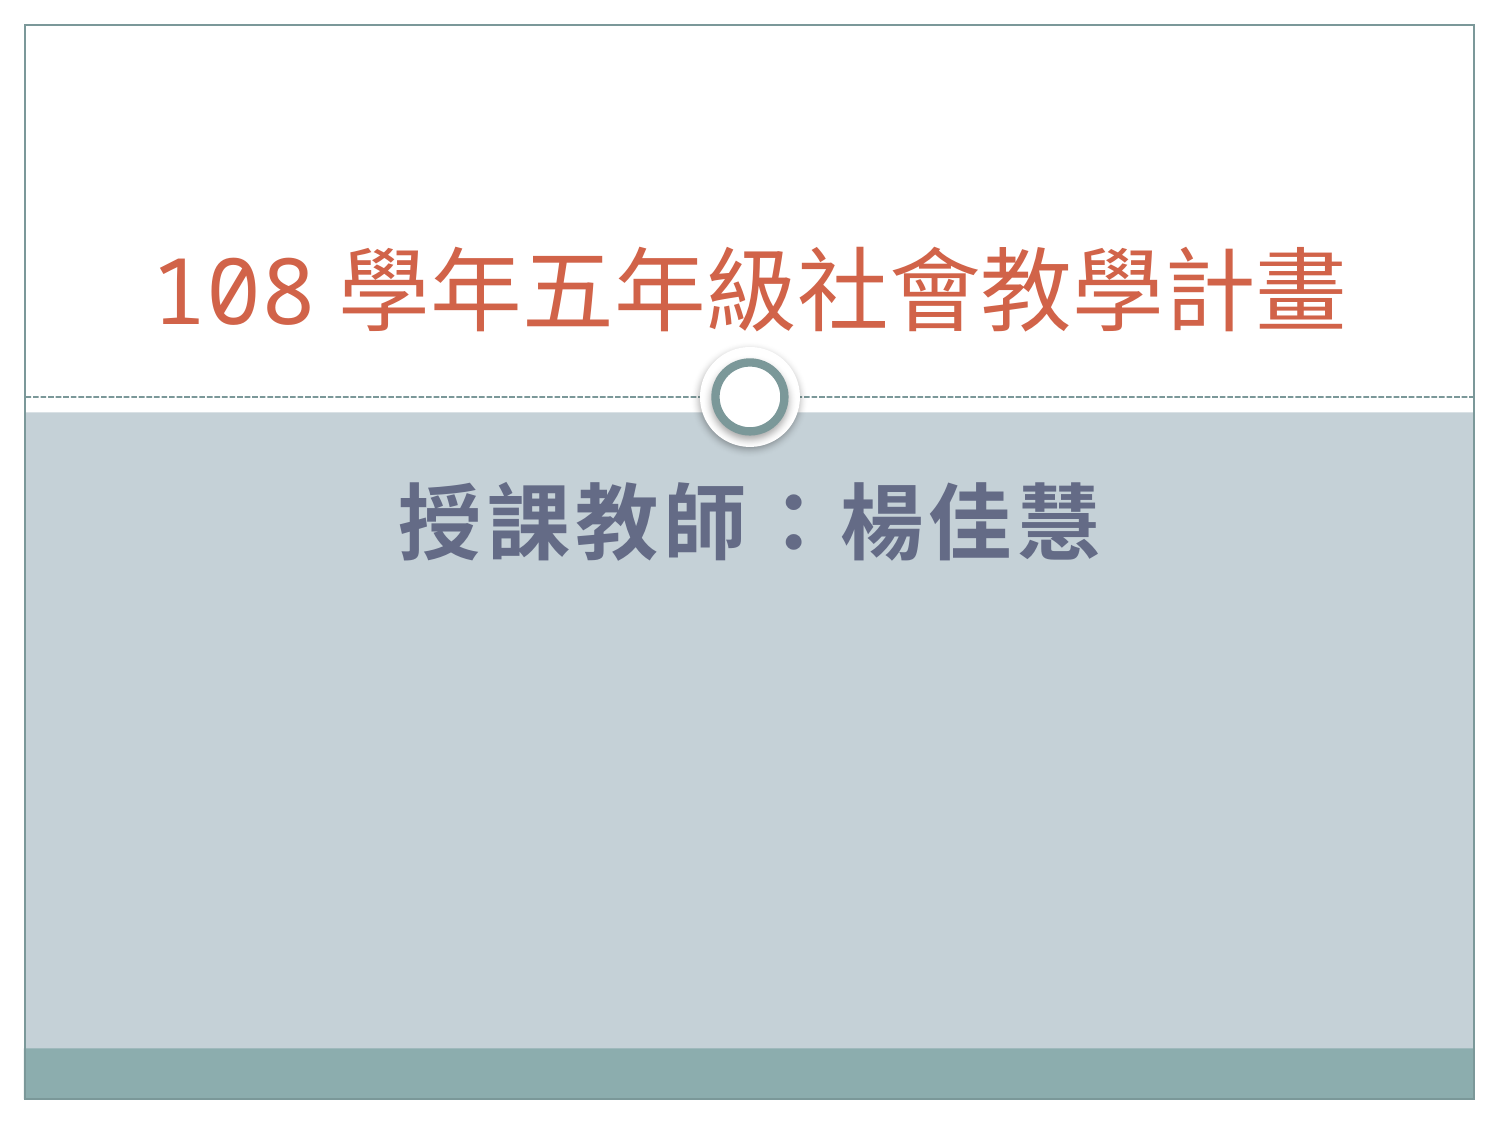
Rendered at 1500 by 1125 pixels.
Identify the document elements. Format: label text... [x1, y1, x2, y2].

subtitle 授課教師：楊佳慧 [225, 462, 1275, 750]
title 108學年五年級社會教學計畫 [112, 62, 1388, 350]
